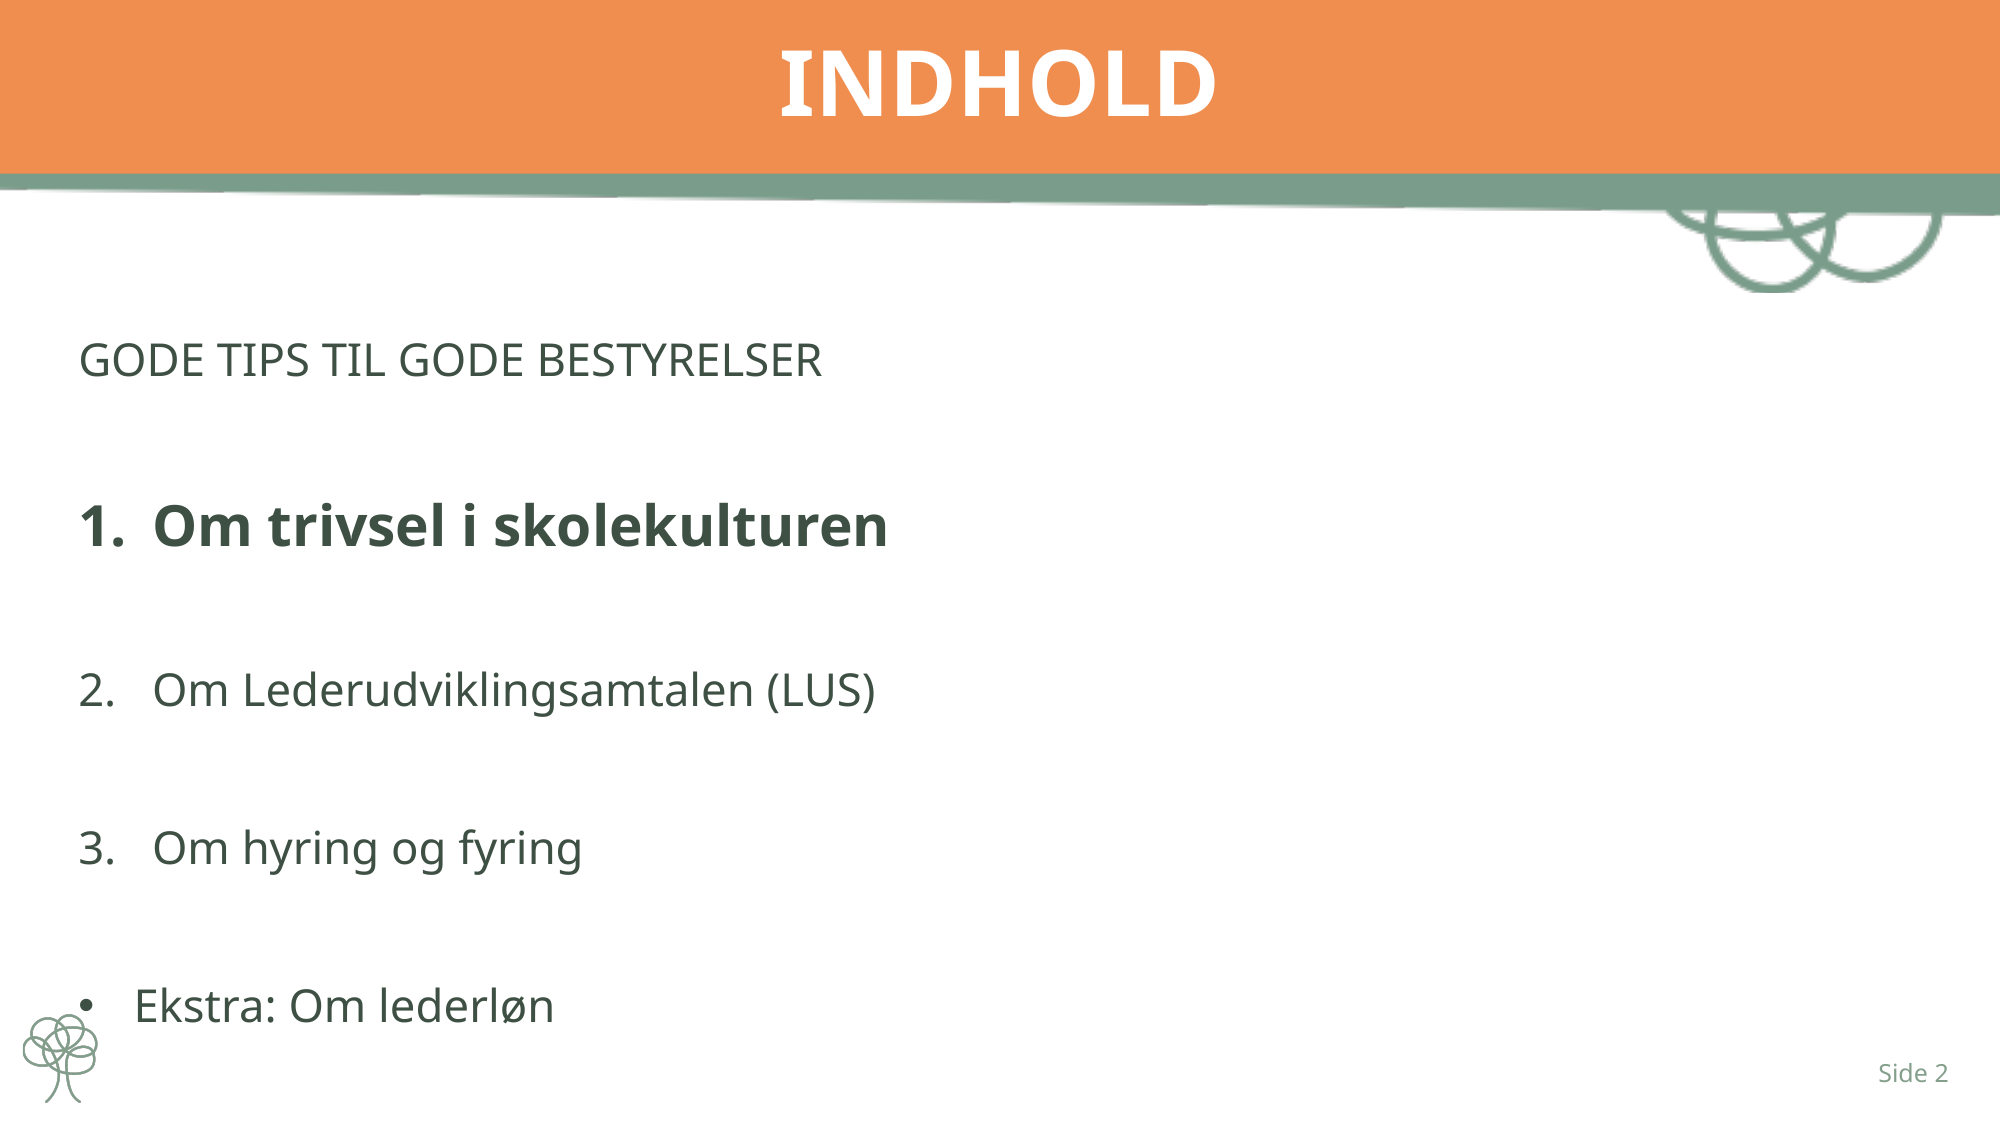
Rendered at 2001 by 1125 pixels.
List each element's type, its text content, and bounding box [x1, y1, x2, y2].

picture [22, 1014, 102, 1103]
subtitle GODE TIPS TIL GODE BESTYRELSER Om trivsel i skolekulturen Om Lederudviklingsamtalen (LUS) Om hyring og fyring Ekstra: Om lederløn [63, 317, 1915, 1045]
title INDHOLD [0, 0, 2000, 131]
slide_number Side 2 [1851, 1044, 1964, 1105]
picture [0, 131, 2000, 293]
